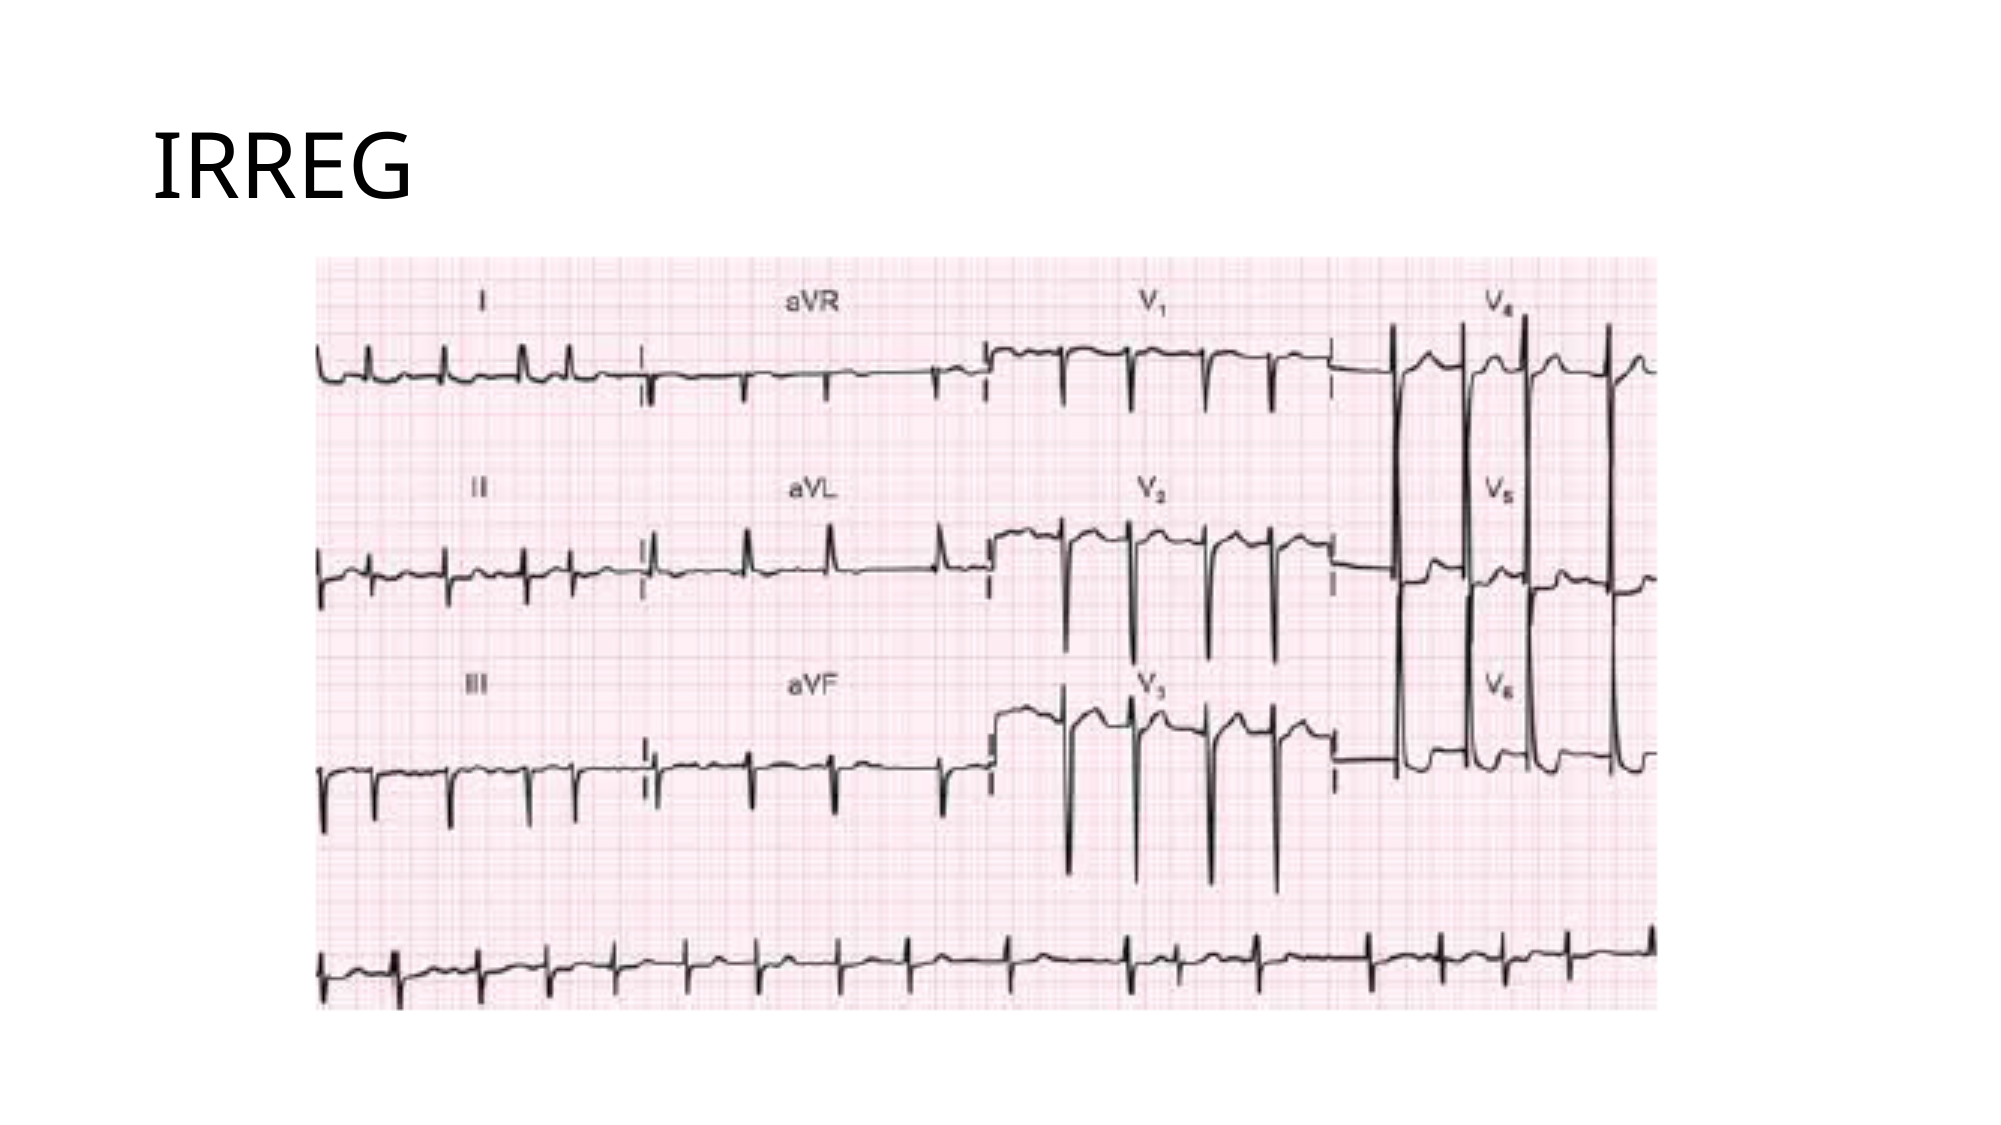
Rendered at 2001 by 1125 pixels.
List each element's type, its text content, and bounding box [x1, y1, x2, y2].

title IRREG [137, 59, 1863, 278]
picture [308, 246, 1673, 1020]
